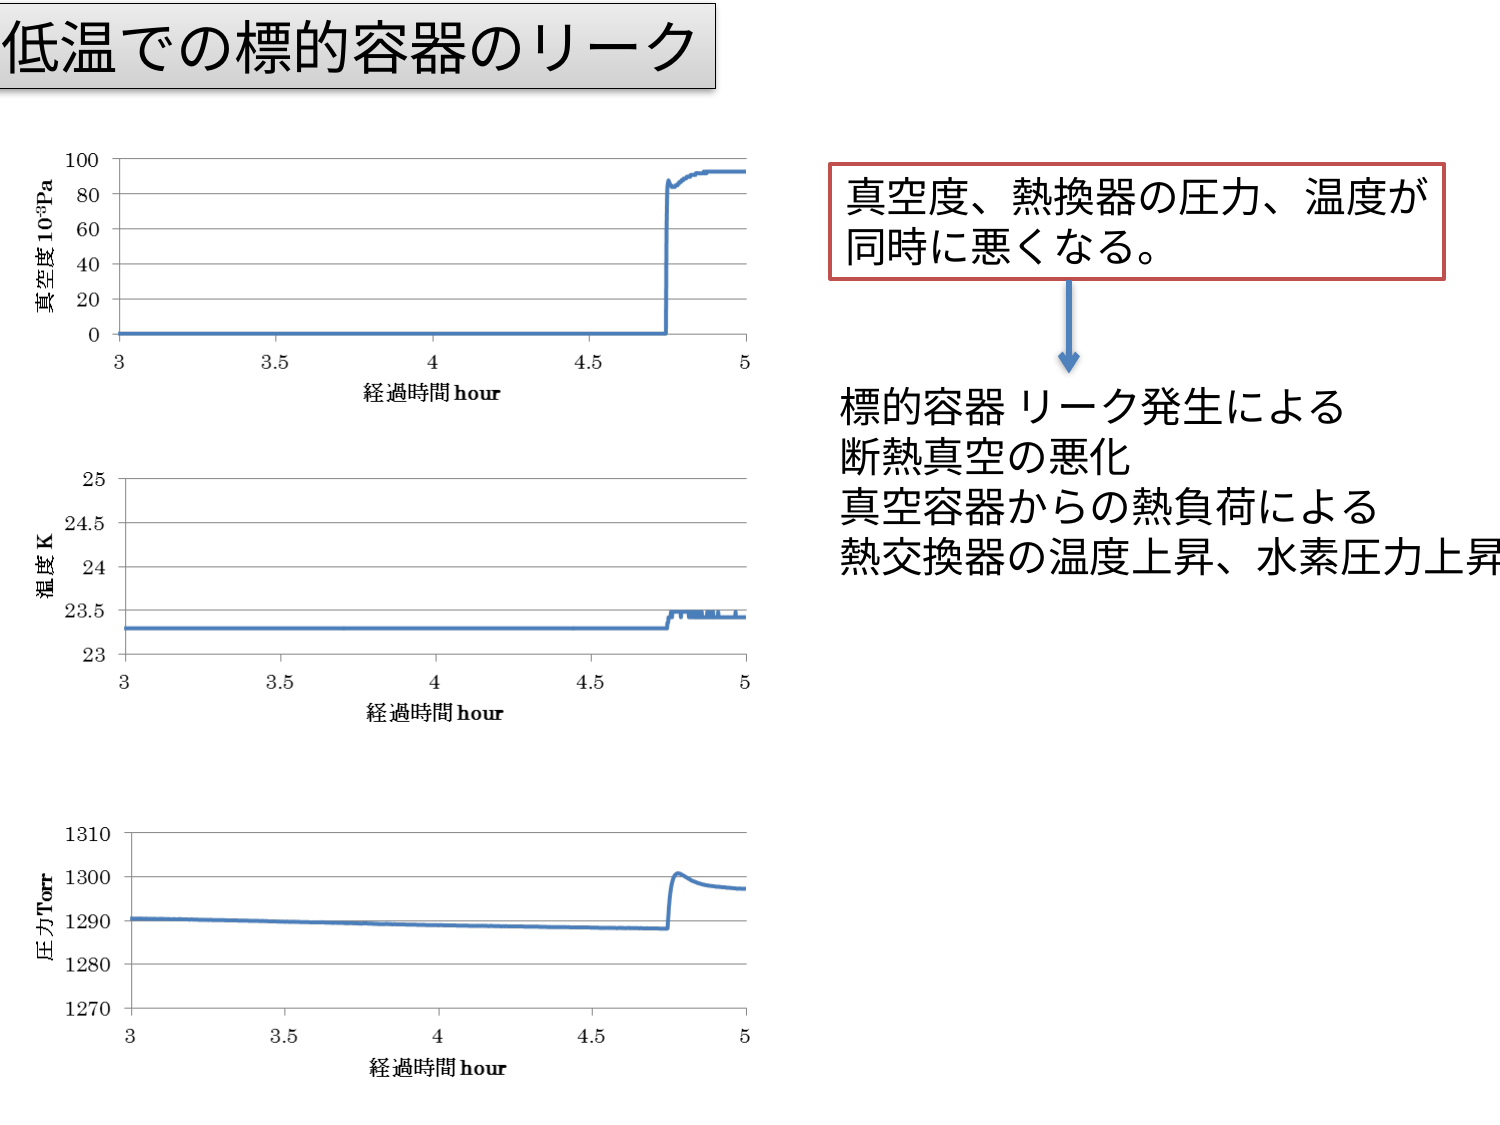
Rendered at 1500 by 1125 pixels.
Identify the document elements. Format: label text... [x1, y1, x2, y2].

text_box 真空度、熱換器の圧力、温度が 同時に悪くなる。 [828, 162, 1446, 281]
picture [5, 456, 774, 752]
text_box 低温での標的容器のリーク [0, 3, 716, 89]
text_box 標的容器 リーク発生による 断熱真空の悪化 真空容器からの熱負荷による 熱交換器の温度上昇、水素圧力上昇 [824, 373, 1500, 589]
picture [5, 136, 774, 433]
picture [5, 810, 774, 1107]
